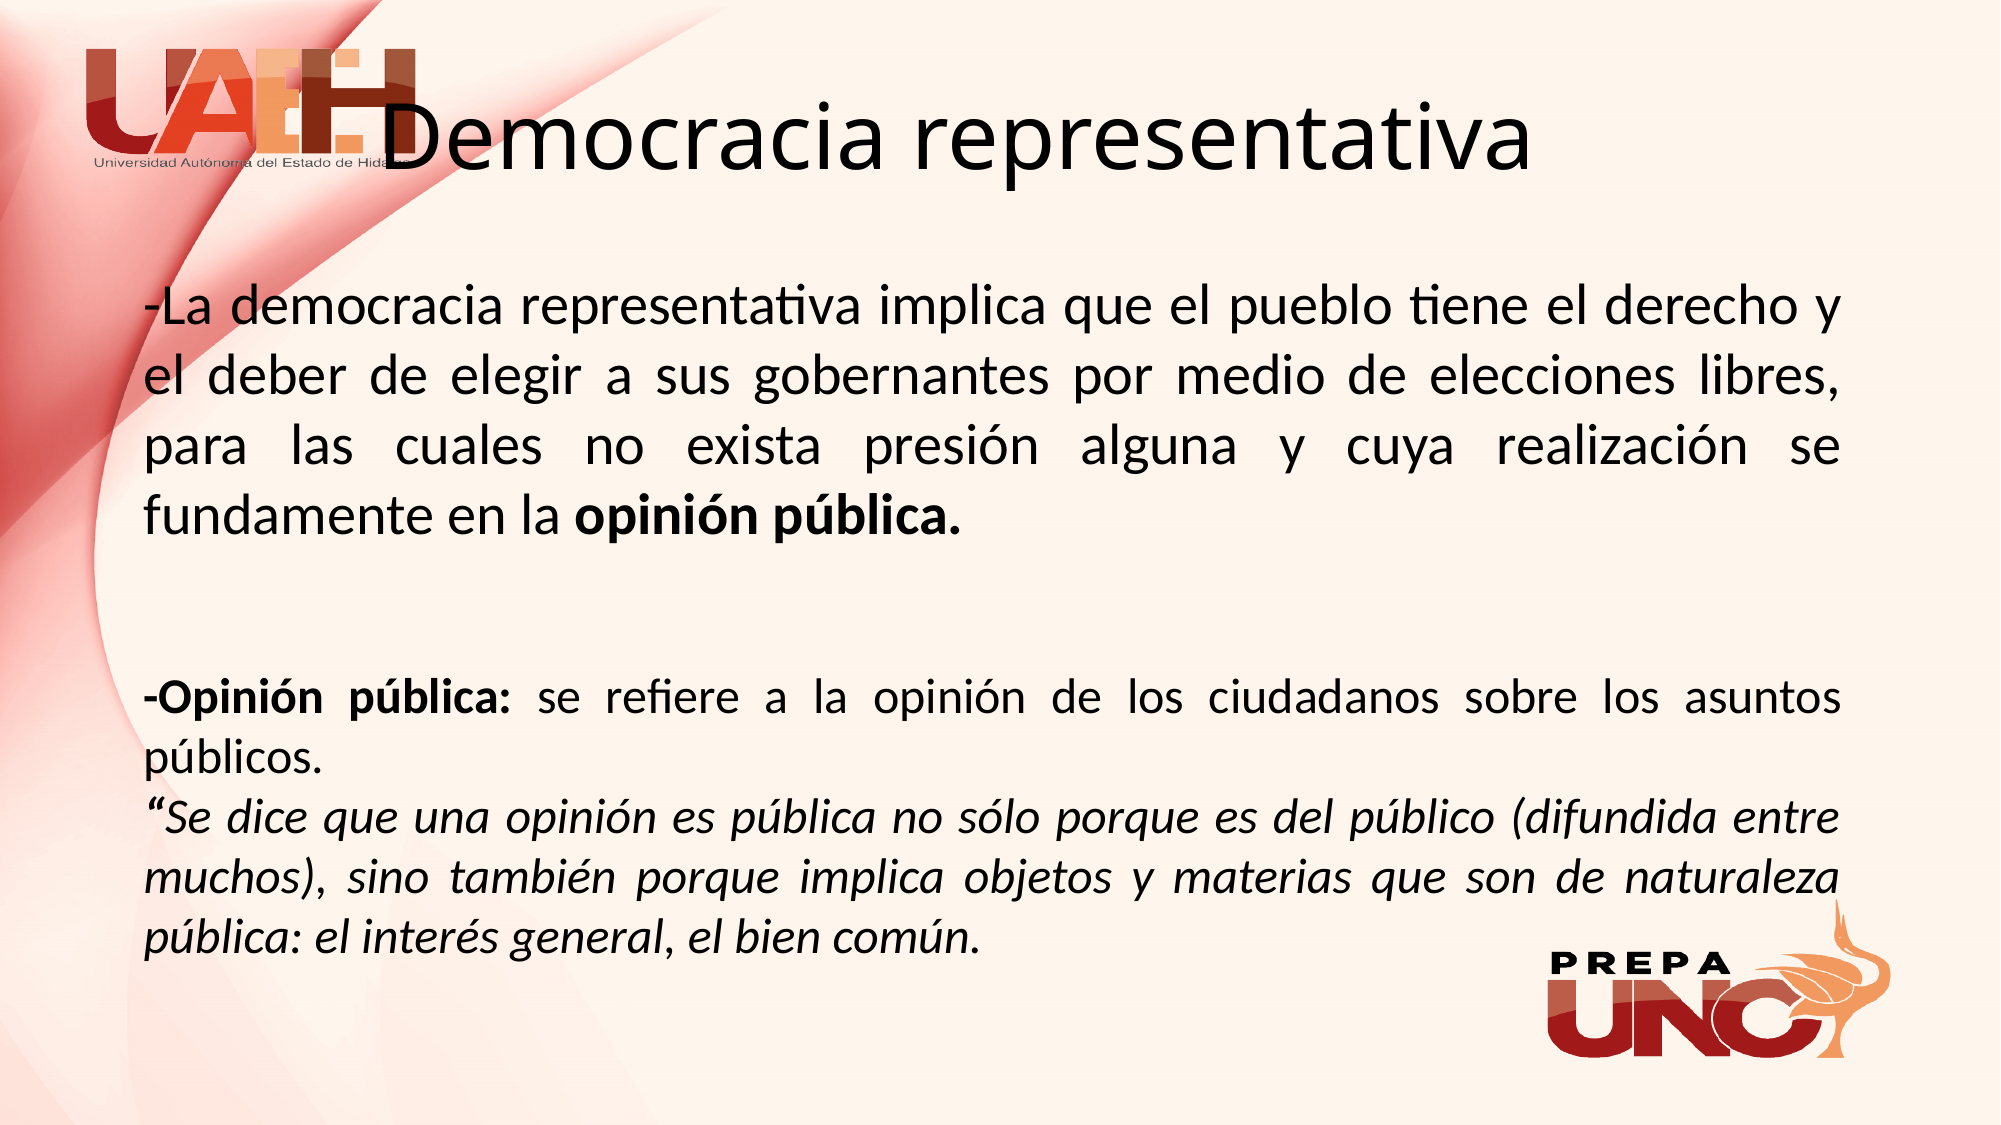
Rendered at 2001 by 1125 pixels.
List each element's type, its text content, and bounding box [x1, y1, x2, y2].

text_box -La democracia representativa implica que el pueblo tiene el derecho y el deber de elegir a sus gobernantes por medio de elecciones libres, para las cuales no exista presión alguna y cuya realización se fundamente en la opinión pública. [128, 248, 1857, 564]
title Democracia representativa [362, 79, 1638, 200]
text_box -Opinión pública: se refiere a la opinión de los ciudadanos sobre los asuntos públicos. “Se dice que una opinión es pública no sólo porque es del público (difundida entre muchos), sino también porque implica objetos y materias que son de naturaleza pública: el interés general, el bien común. [128, 612, 1857, 1015]
picture [0, 0, 2001, 1125]
